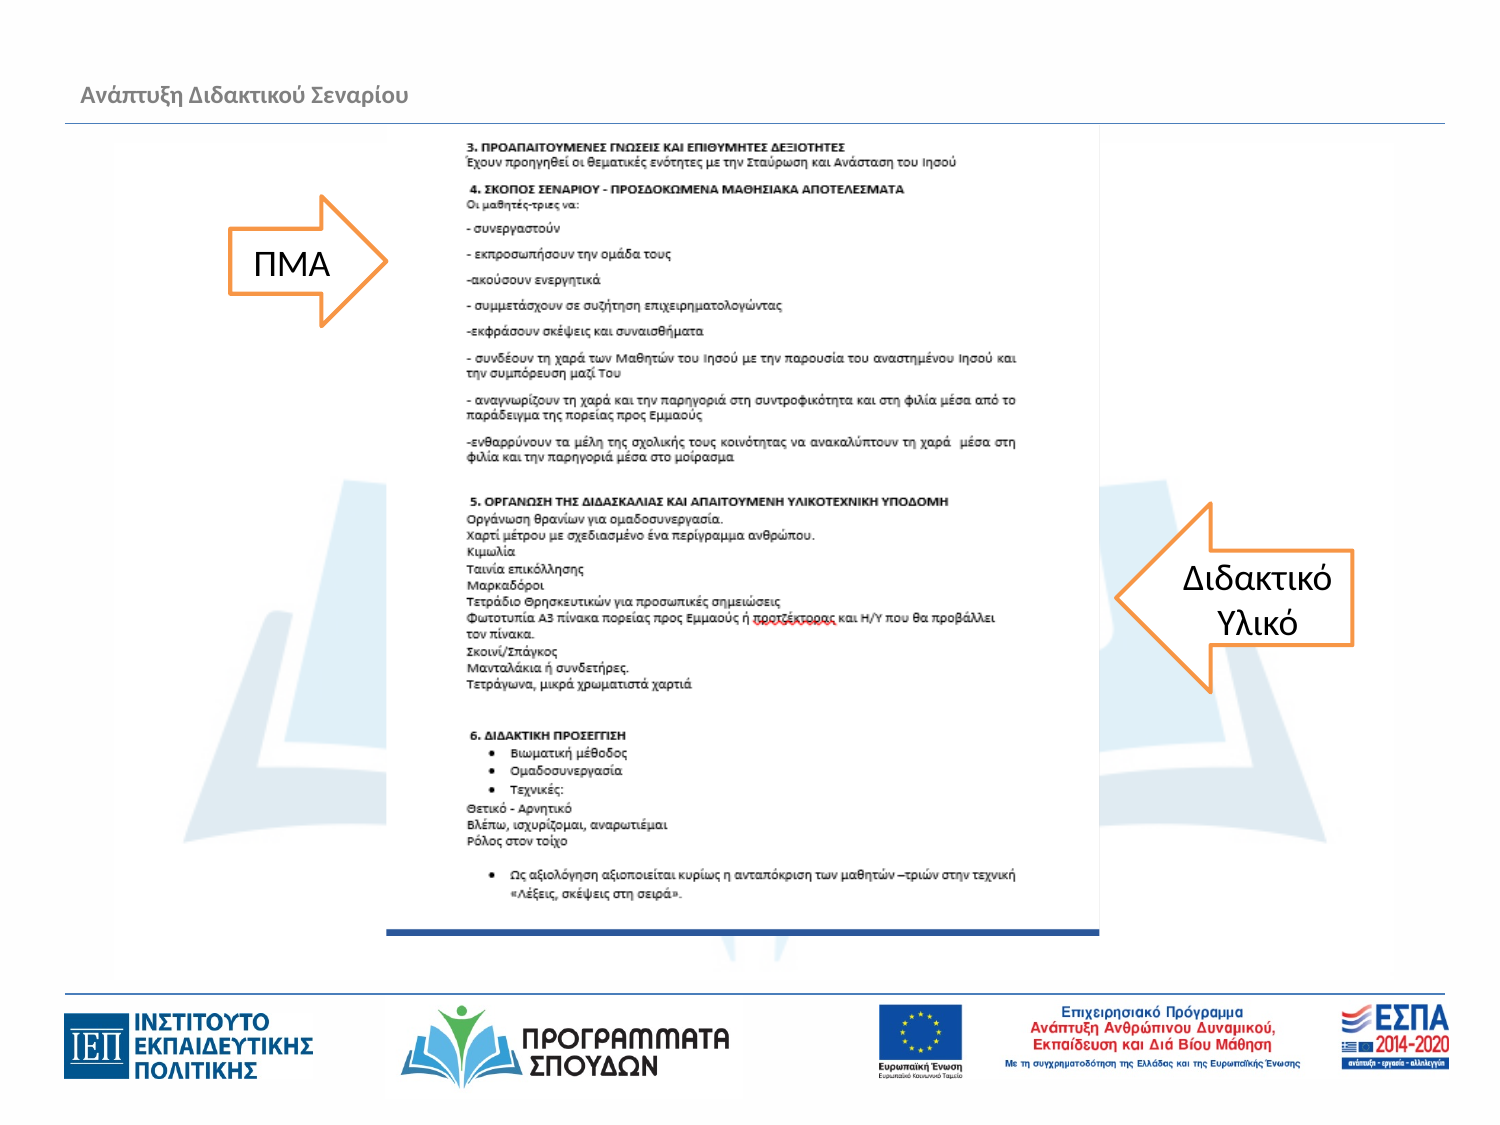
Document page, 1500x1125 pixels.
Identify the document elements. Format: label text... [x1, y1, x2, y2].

text_box Διδακτικό Υλικό [1114, 501, 1355, 695]
picture [64, 1013, 313, 1079]
text_box ΠΜΑ [228, 194, 380, 329]
picture [386, 125, 1100, 936]
picture [385, 995, 743, 1099]
title Ανάπτυξη Διδακτικού Σεναρίου [65, 42, 708, 145]
picture [879, 1000, 1449, 1079]
